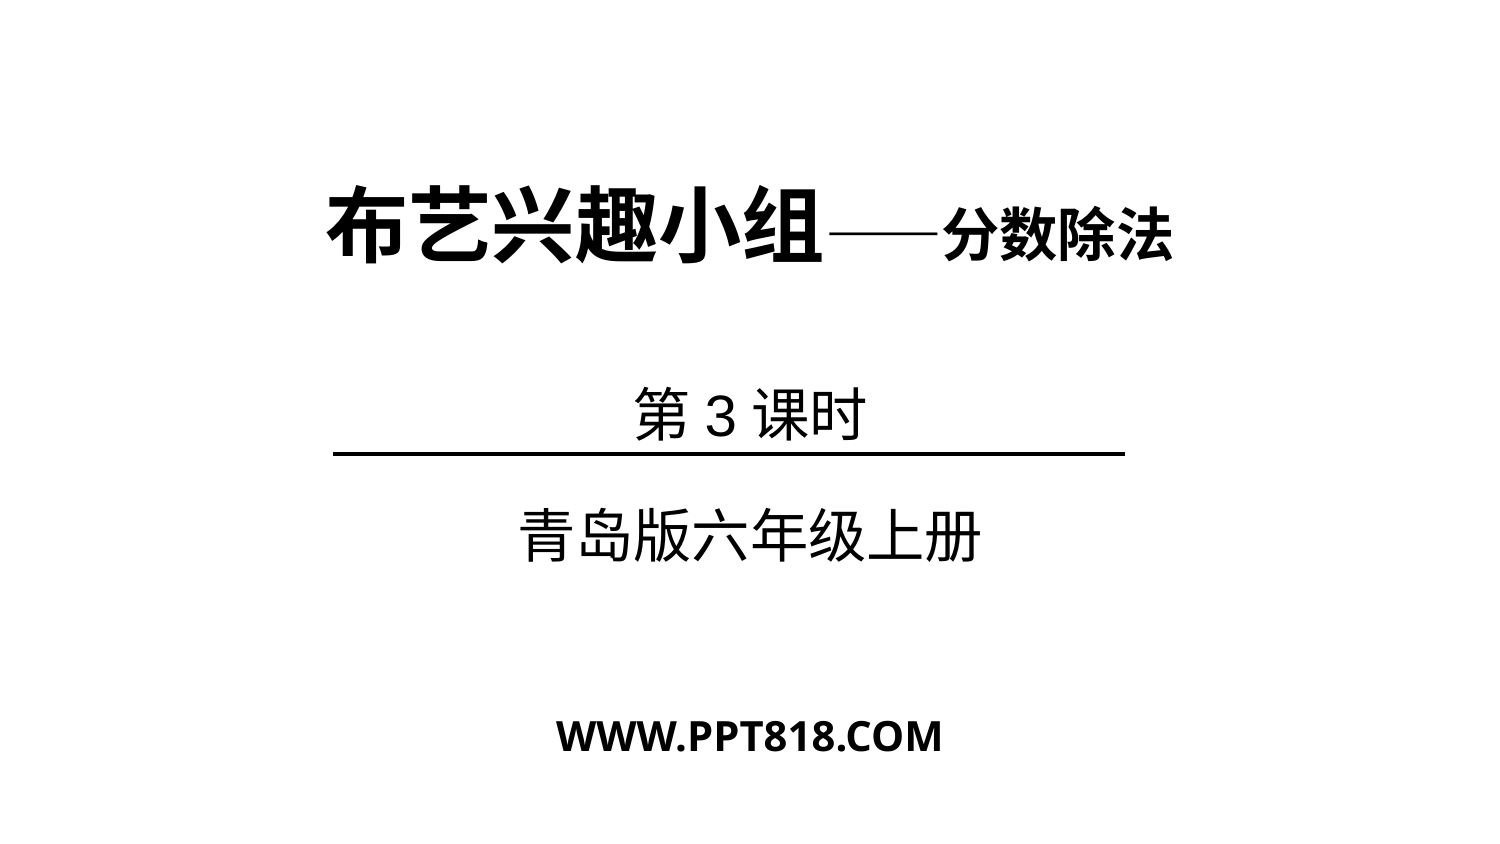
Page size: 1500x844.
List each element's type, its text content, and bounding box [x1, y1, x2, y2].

text_box 第3课时 [0, 373, 1500, 454]
text_box 青岛版六年级上册 [466, 492, 1034, 577]
text_box WWW.PPT818.COM [0, 697, 1500, 768]
text_box 布艺兴趣小组——分数除法 [0, 165, 1500, 281]
